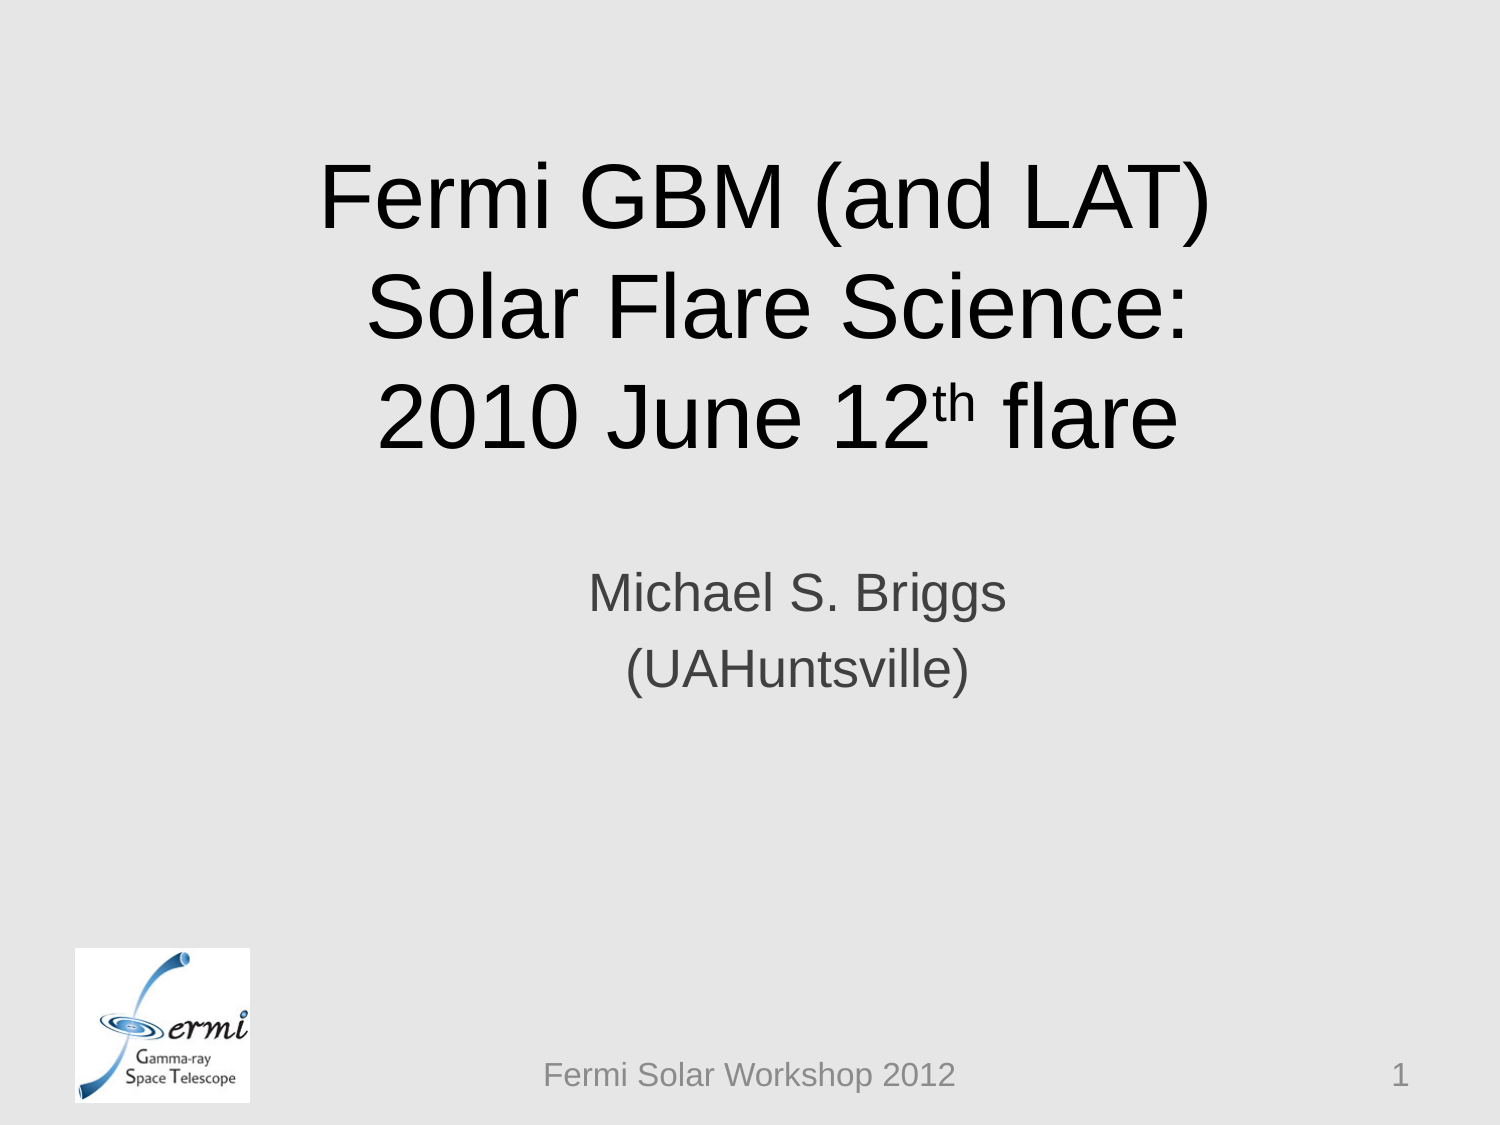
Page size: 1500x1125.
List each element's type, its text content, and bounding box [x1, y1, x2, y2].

picture [75, 948, 250, 1103]
title Fermi GBM (and LAT) Solar Flare Science: 2010 June 12th flare [132, 95, 1426, 508]
footer Fermi Solar Workshop 2012 [512, 1042, 988, 1103]
slide_number 1 [1074, 1042, 1425, 1103]
subtitle Michael S. Briggs (UAHuntsville) [96, 549, 1500, 853]
